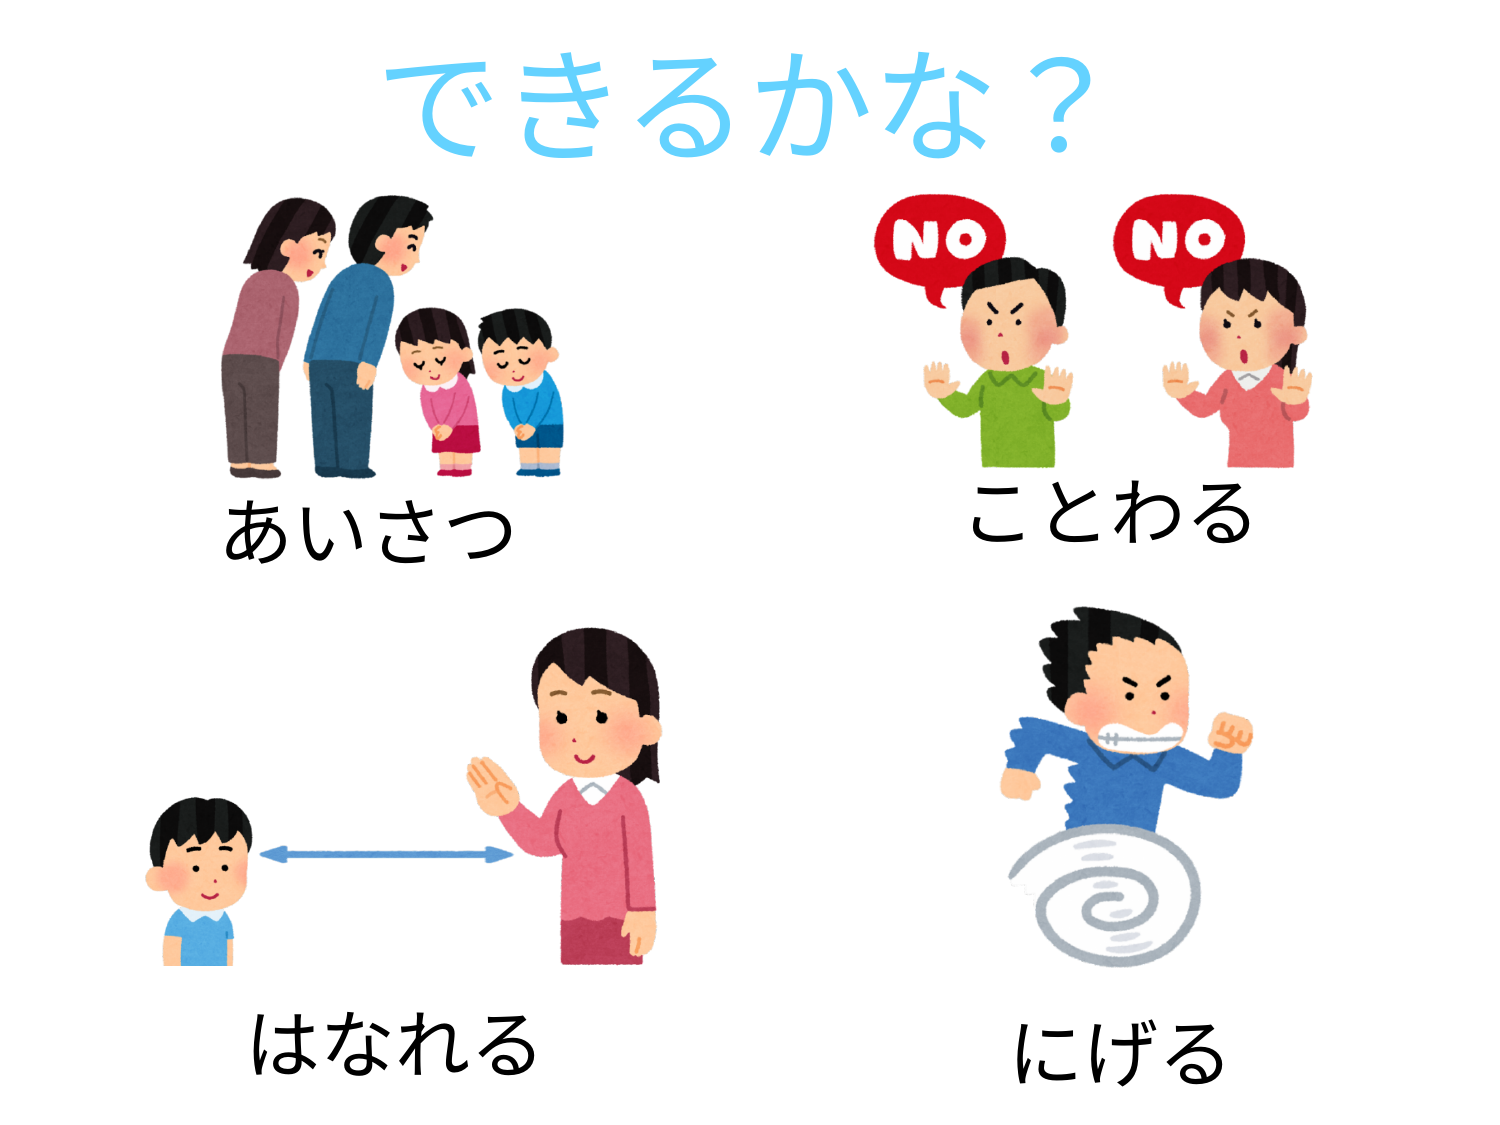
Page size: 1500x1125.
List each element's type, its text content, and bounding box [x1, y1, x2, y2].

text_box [863, 186, 1335, 474]
text_box ことわる [945, 474, 1275, 563]
picture [962, 596, 1279, 976]
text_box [98, 603, 737, 973]
picture [211, 186, 570, 491]
text_box あいさつ [203, 478, 534, 584]
text_box できるかな？ [361, 20, 1139, 186]
text_box にげる [993, 999, 1248, 1105]
text_box はなれる [230, 989, 560, 1095]
